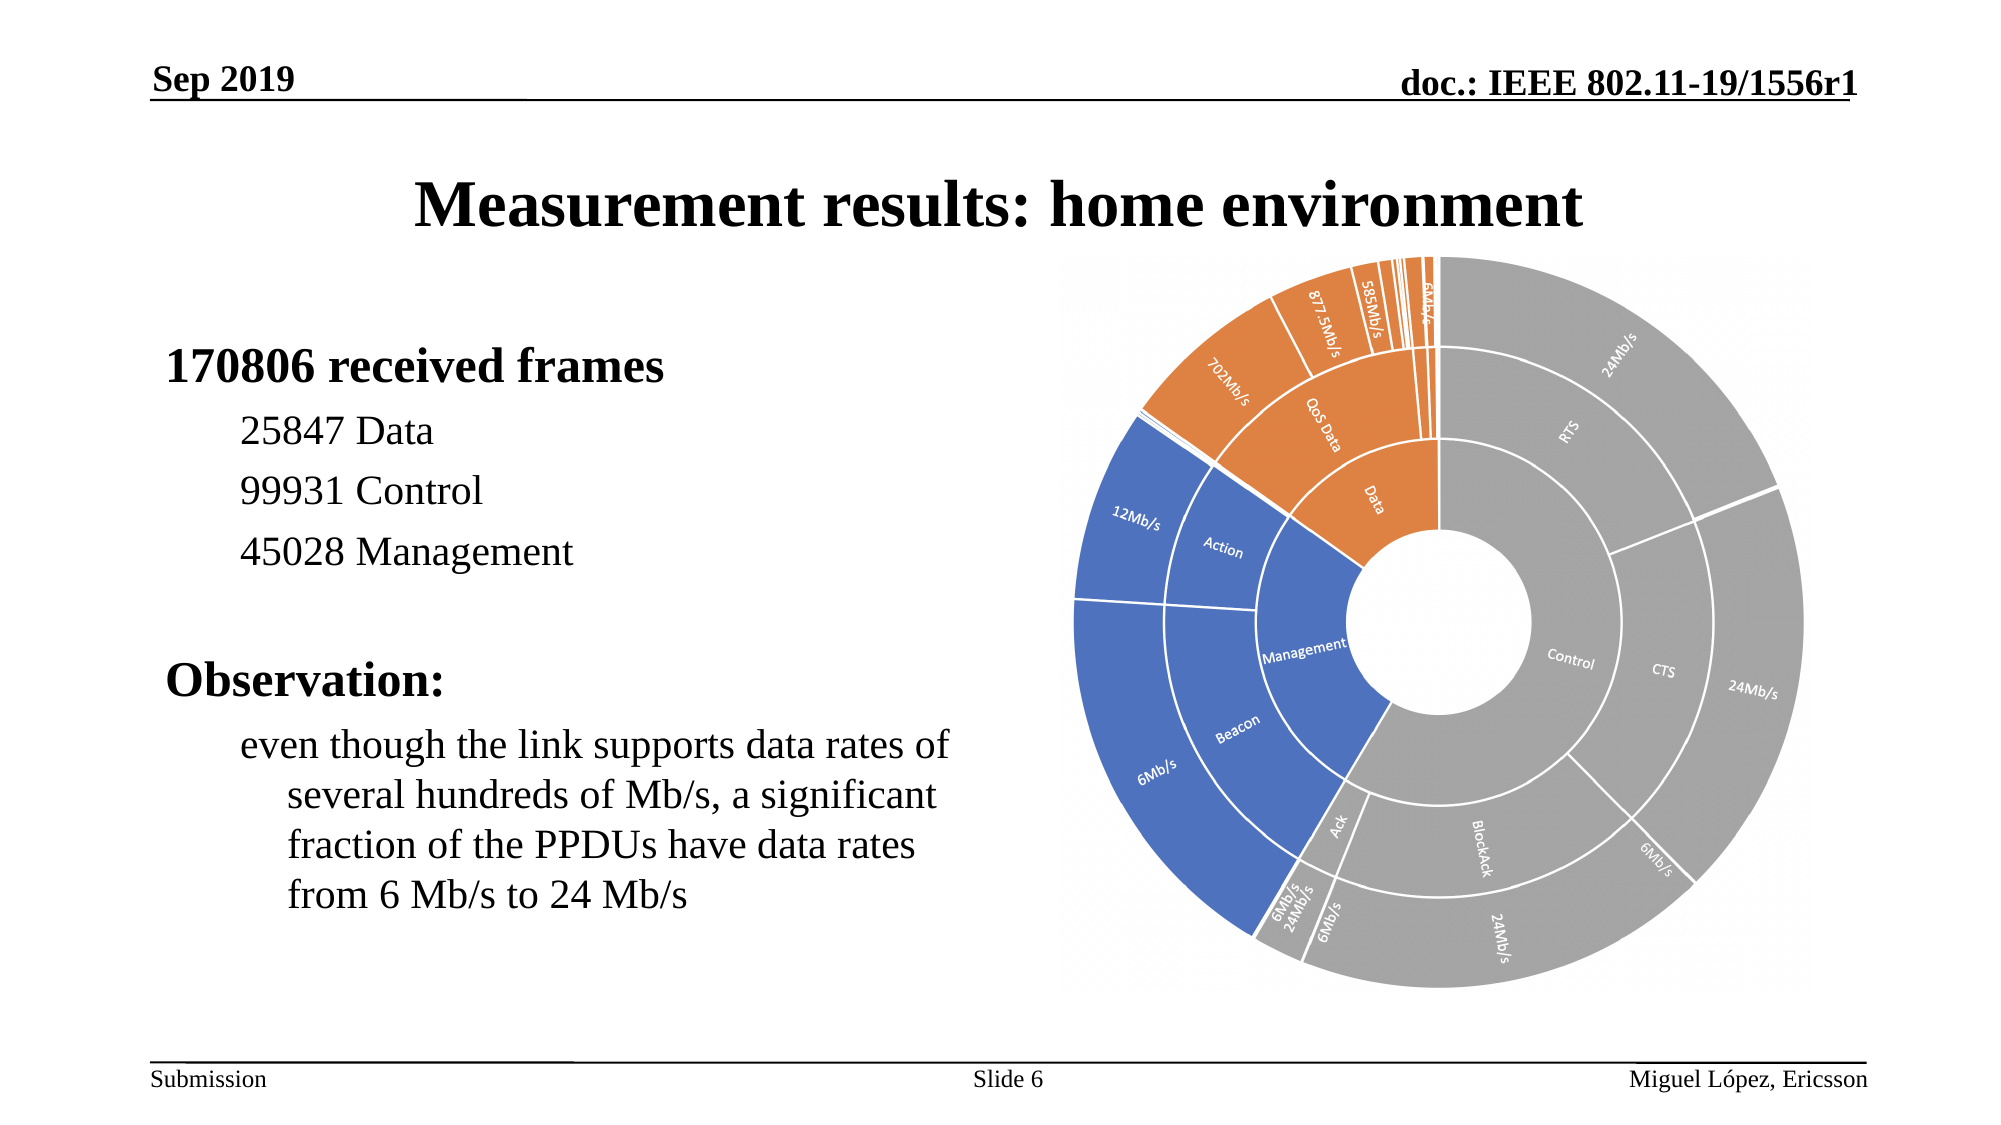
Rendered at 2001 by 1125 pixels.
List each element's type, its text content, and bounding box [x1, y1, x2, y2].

slide_number Slide 6 [950, 1061, 1067, 1123]
picture [1058, 255, 1813, 992]
list 170806 received frames 25847 Data 99931 Control 45028 Management Observation: even though the link supports data rates of several hundreds of Mb/s, a significant fraction of the PPDUs have data rates from 6 Mb/s to 24 Mb/s [149, 324, 1850, 1000]
footer Miguel López, Ericsson [1171, 1061, 1869, 1093]
title Measurement results: home environment [149, 112, 1850, 288]
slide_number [152, 54, 563, 100]
